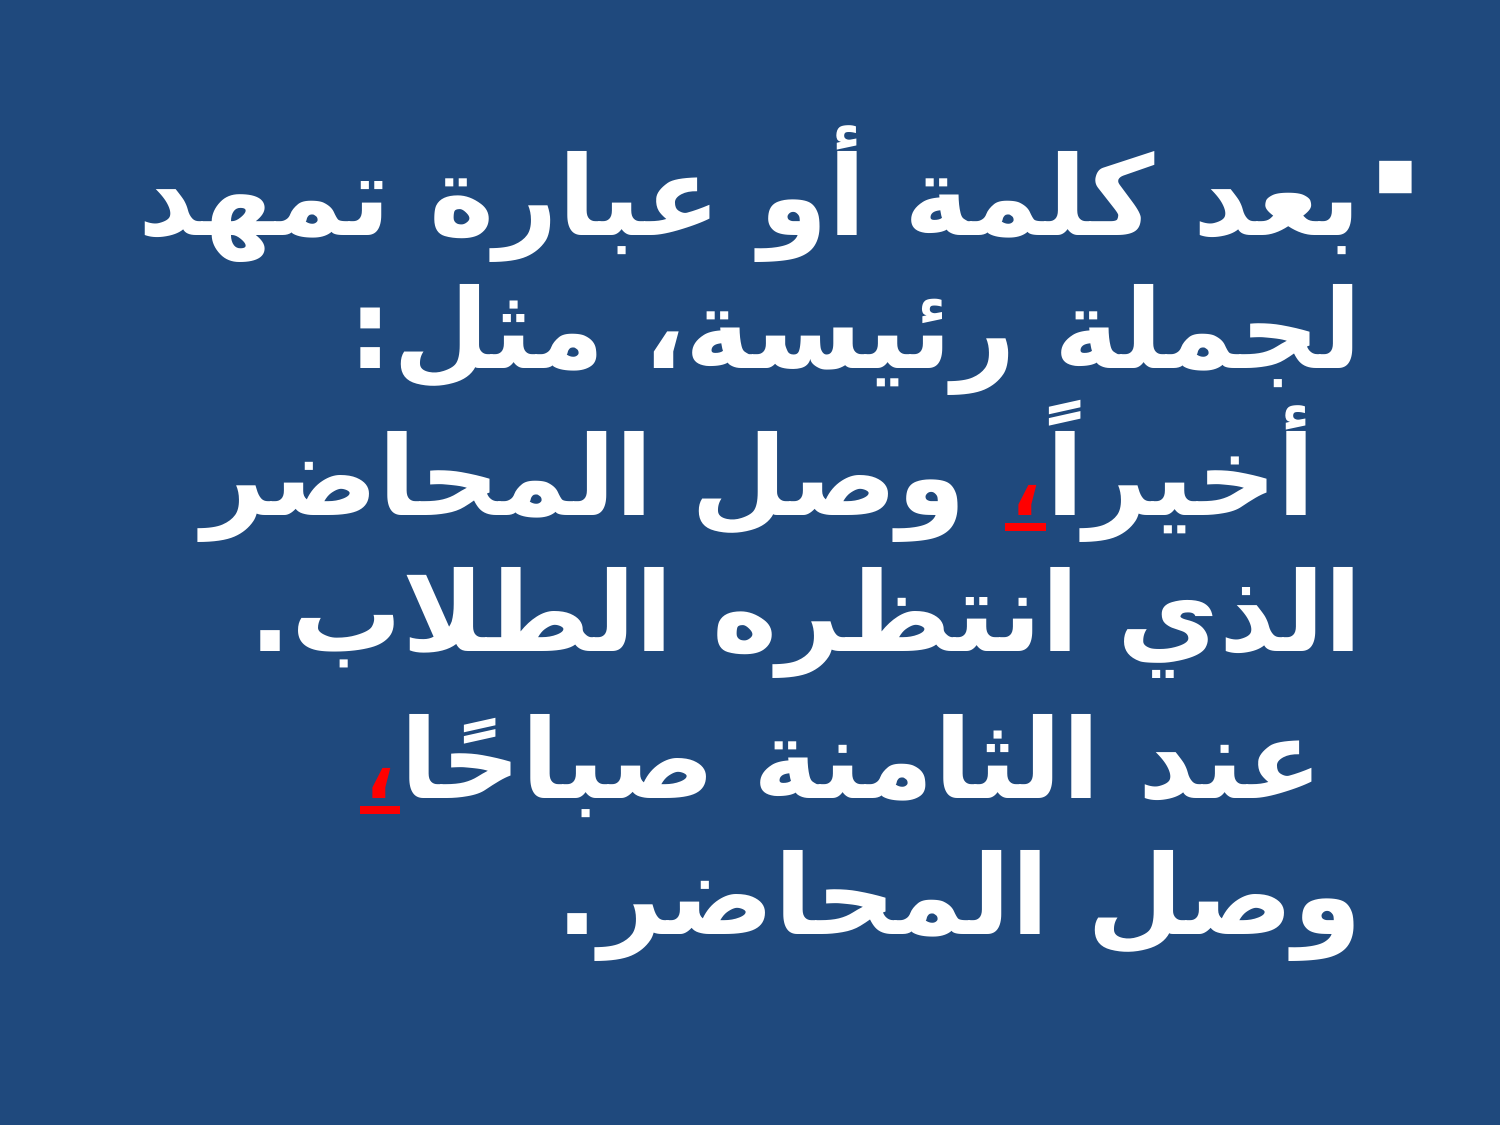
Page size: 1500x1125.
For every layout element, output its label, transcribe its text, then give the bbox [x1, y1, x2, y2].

list بعد كلمة أو عبارة تمهد لجملة رئيسة، مثل: أخيراً، وصل المحاضر الذي انتظره الطلاب. عند الثامنة صباحًا، وصل المحاضر. [75, 30, 1425, 1059]
